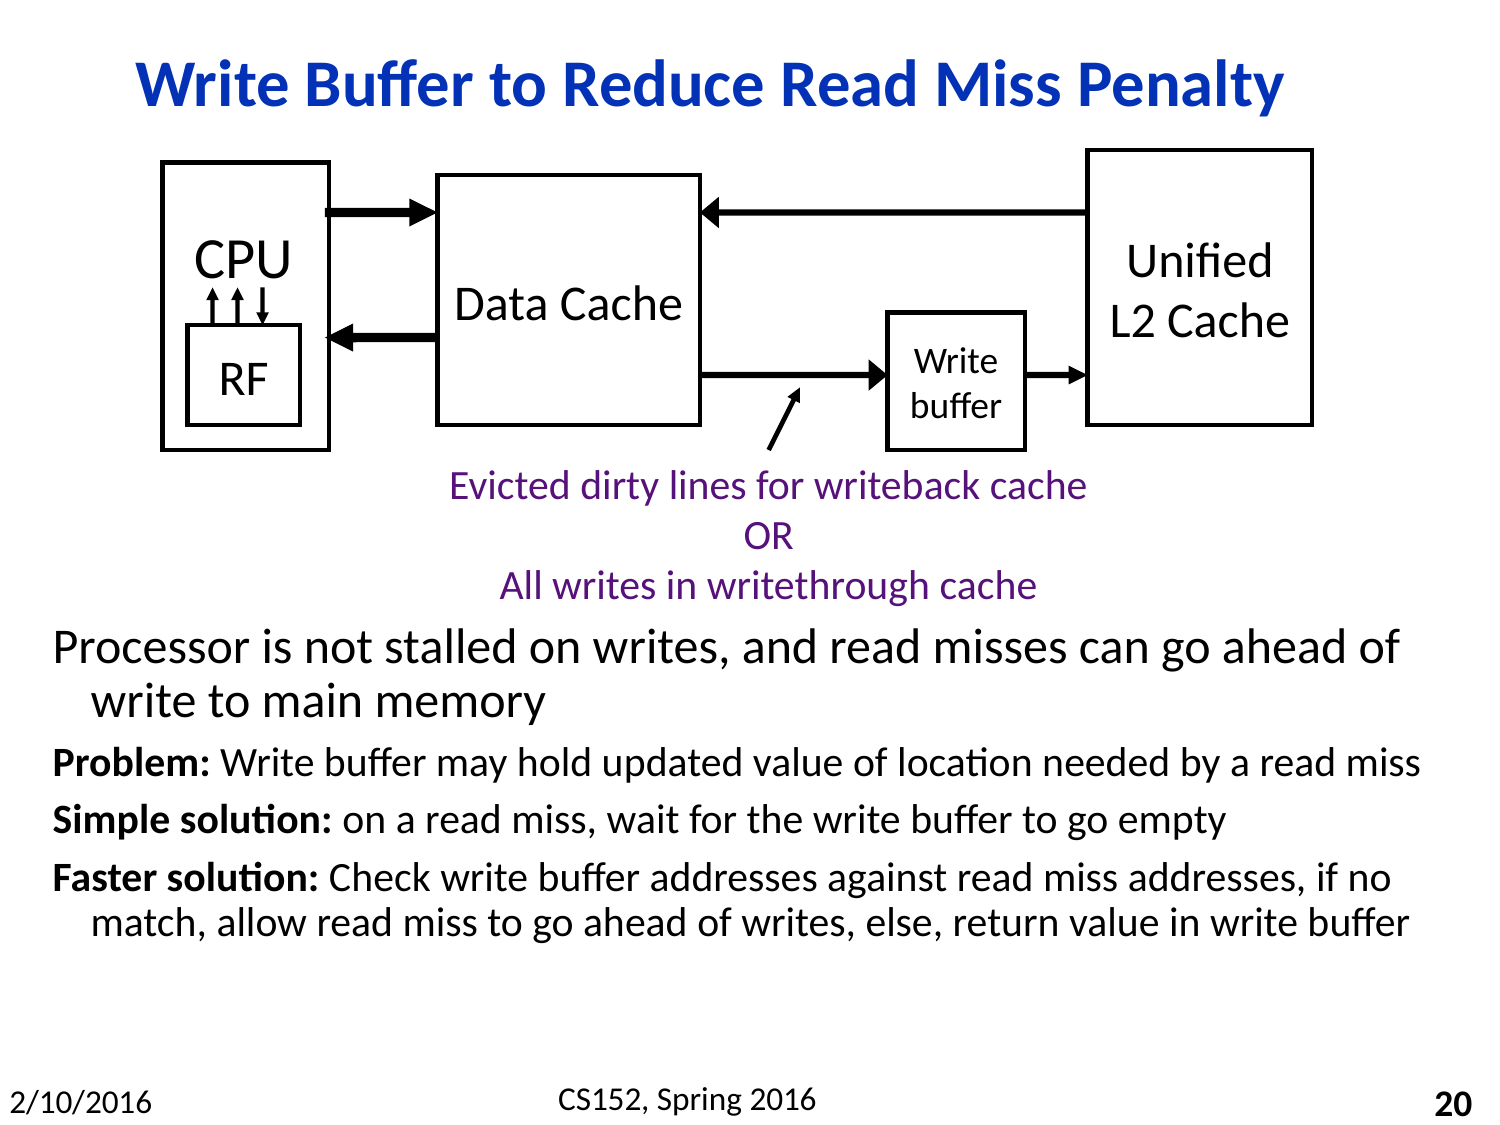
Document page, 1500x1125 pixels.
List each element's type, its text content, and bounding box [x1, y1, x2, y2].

text_box Data Cache [437, 174, 700, 425]
text_box Evicted dirty lines for writeback cache OR All writes in writethrough cache [324, 450, 1213, 615]
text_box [768, 387, 801, 451]
text_box [324, 206, 438, 219]
text_box [699, 202, 1088, 223]
title Write Buffer to Reduce Read Miss Penalty [112, 24, 1310, 147]
text_box RF [187, 324, 300, 425]
text_box CPU [162, 212, 325, 298]
slide_number 20 [1174, 1076, 1488, 1125]
text_box [324, 331, 438, 344]
text_box [699, 364, 888, 386]
text_box Write buffer [887, 312, 1025, 450]
text_box [256, 298, 269, 325]
list Processor is not stalled on writes, and read misses can go ahead of write to main memory Problem: Write buffer may hold updated value of location needed by a read miss Simple solution: on a read miss, wait for the write buffer to go empty Faster solution: Check write buffer addresses against read miss addresses, if no match, allow read miss to go ahead of writes, else, return value in write buffer [37, 612, 1451, 1013]
text_box [1024, 368, 1088, 382]
text_box [162, 213, 330, 450]
text_box [162, 162, 330, 212]
text_box Unified L2 Cache [1087, 149, 1313, 425]
